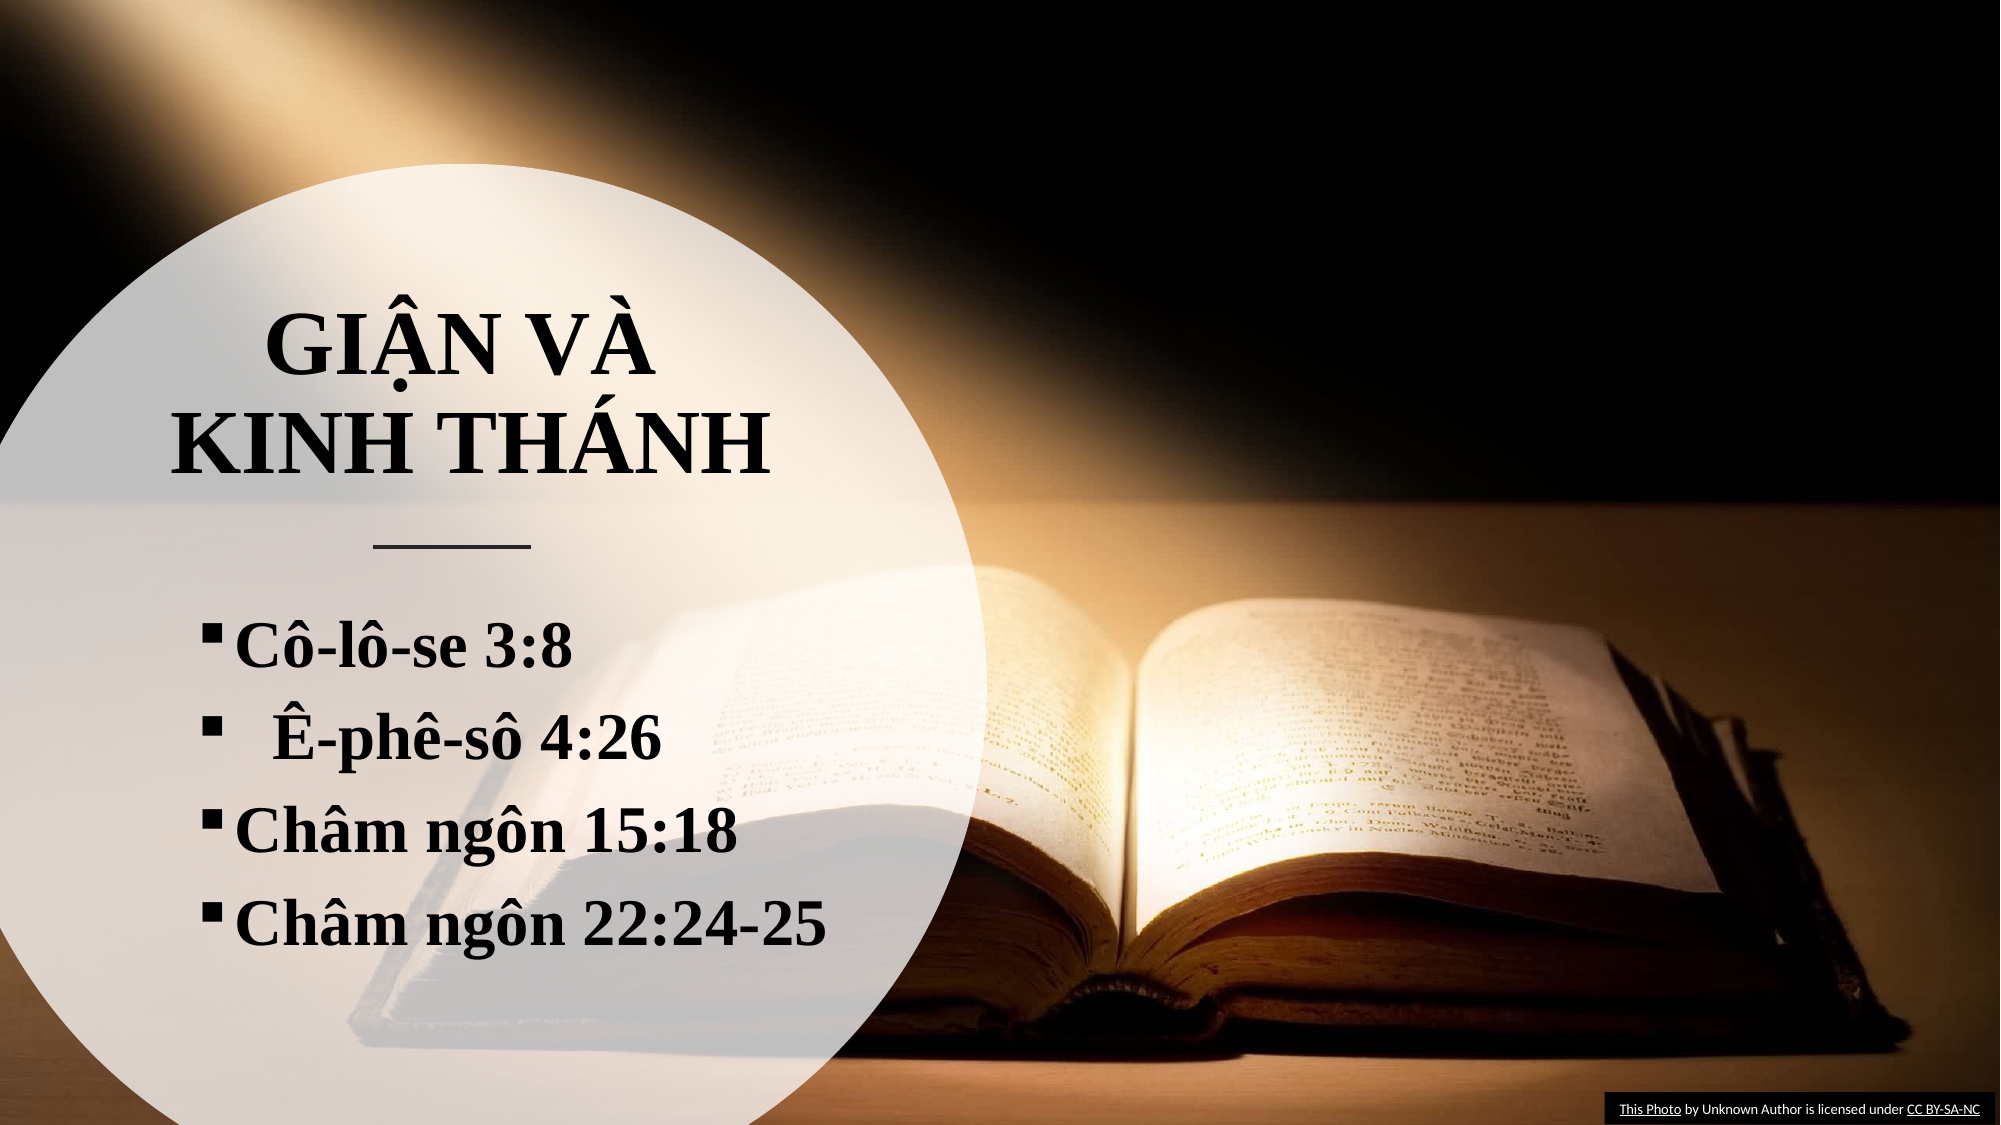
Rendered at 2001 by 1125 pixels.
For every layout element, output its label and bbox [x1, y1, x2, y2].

list [0, 0, 2000, 1125]
